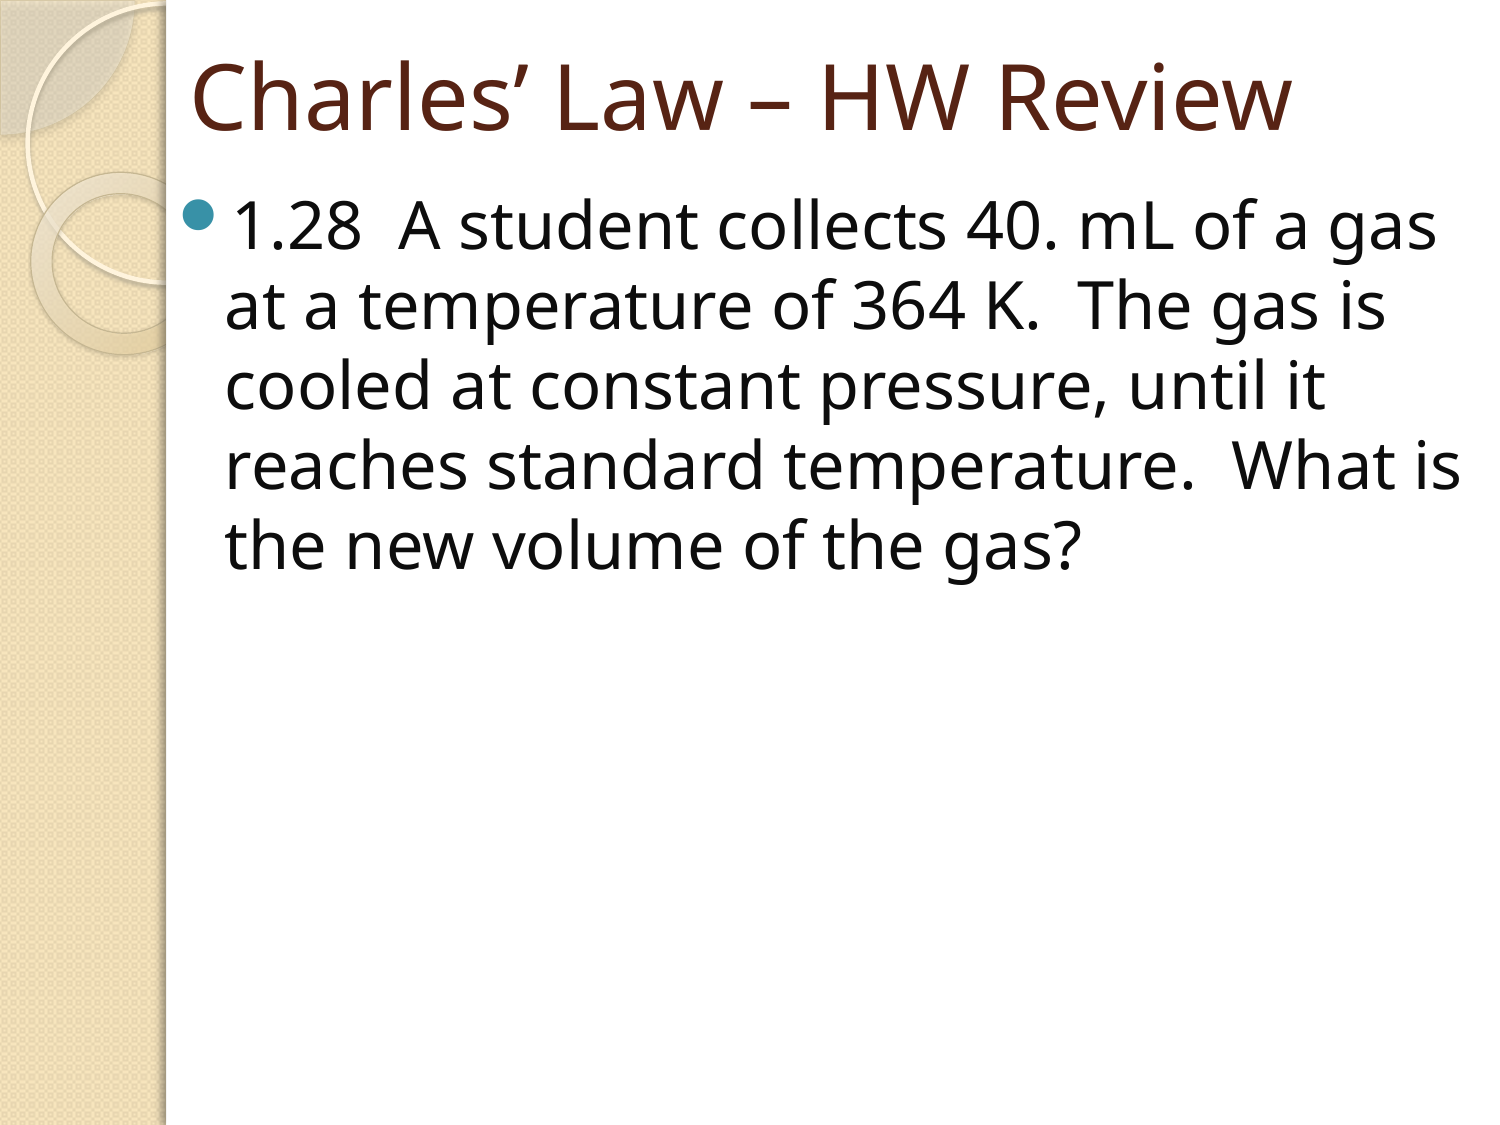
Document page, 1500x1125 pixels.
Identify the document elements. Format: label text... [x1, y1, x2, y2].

list 1.28 A student collects 40. mL of a gas at a temperature of 364 K. The gas is cooled at constant pressure, until it reaches standard temperature. What is the new volume of the gas? [150, 174, 1500, 1125]
title Charles’ Law – HW Review [174, 0, 1500, 174]
